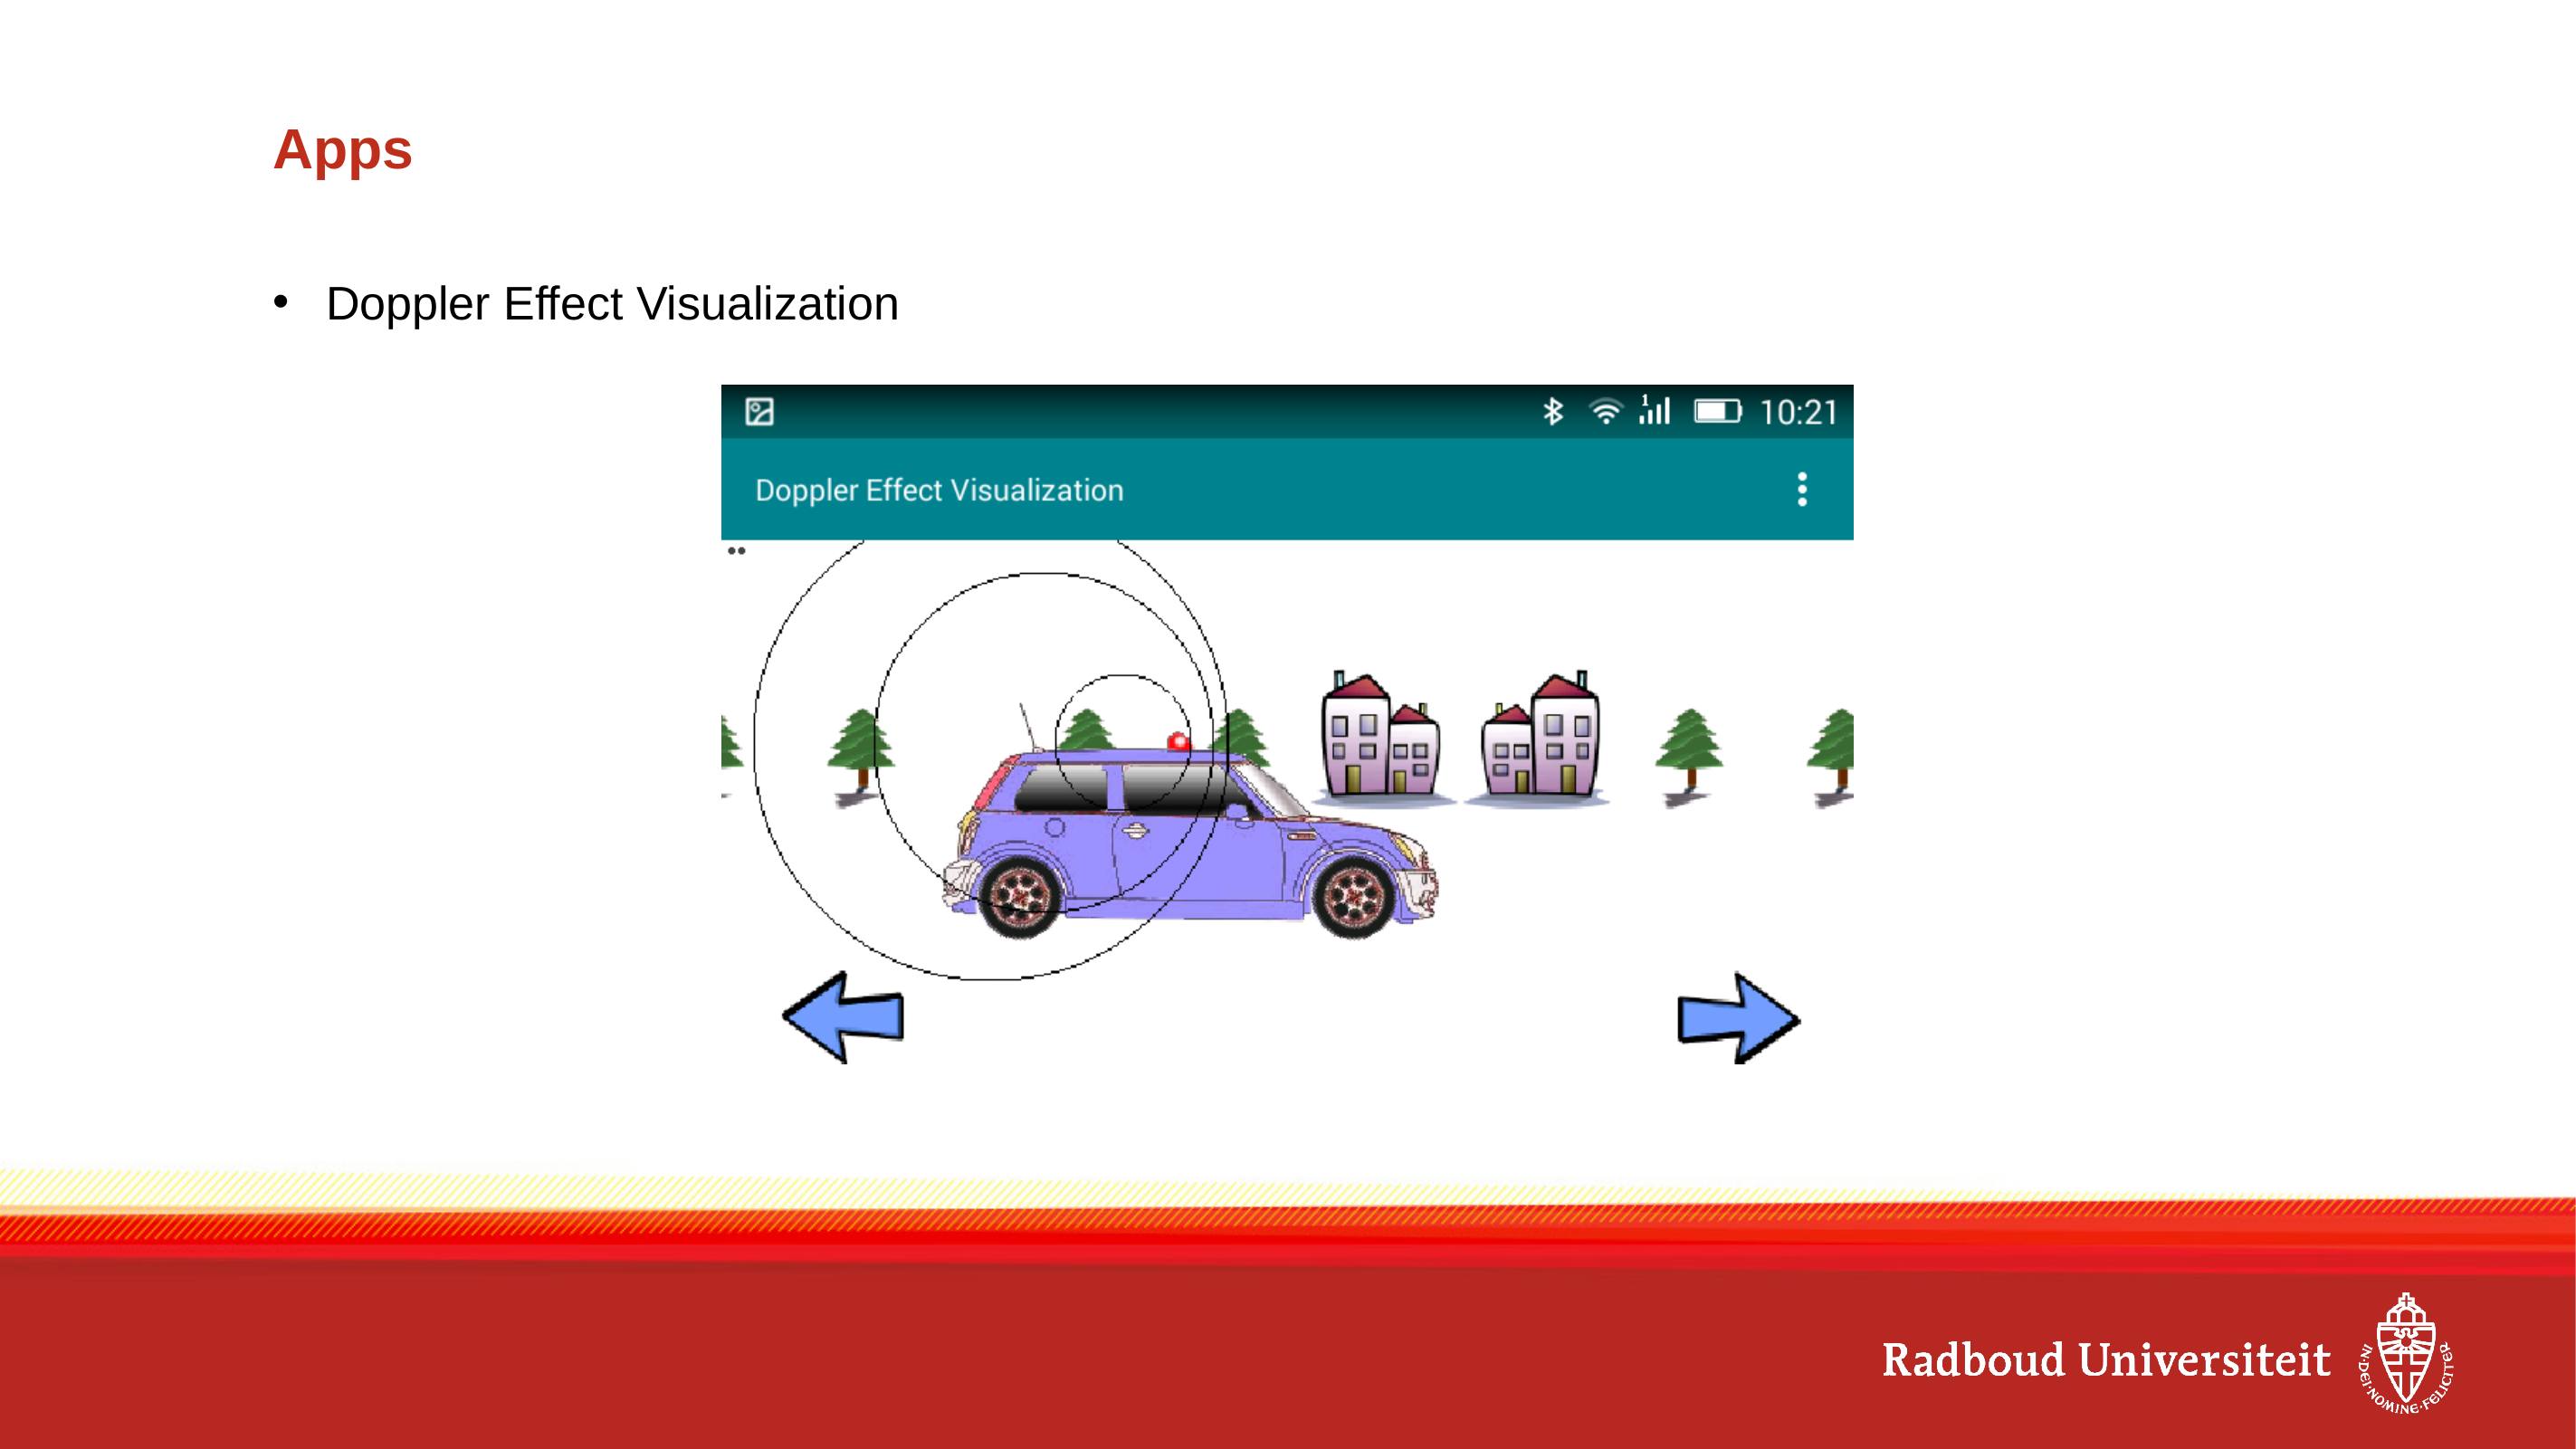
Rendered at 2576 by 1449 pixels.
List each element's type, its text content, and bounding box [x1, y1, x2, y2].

title Apps [267, 106, 2309, 267]
list Doppler Effect Visualization [267, 267, 2309, 1177]
picture [0, 0, 2576, 1449]
